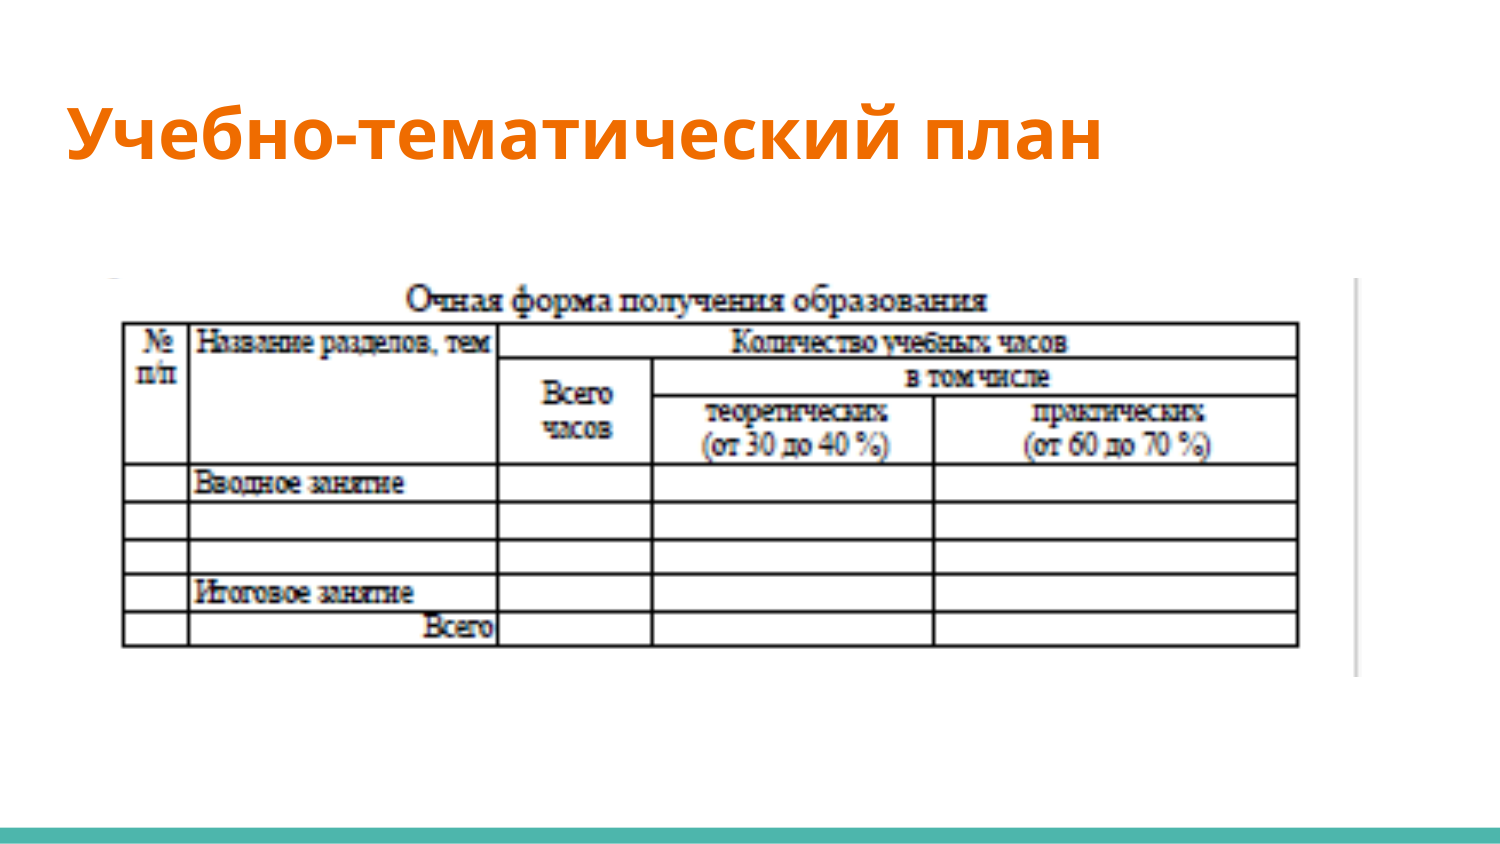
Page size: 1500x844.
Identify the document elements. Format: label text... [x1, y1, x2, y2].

title Учебно-тематический план [51, 72, 1449, 189]
list [41, 200, 1440, 776]
picture [50, 278, 1362, 677]
